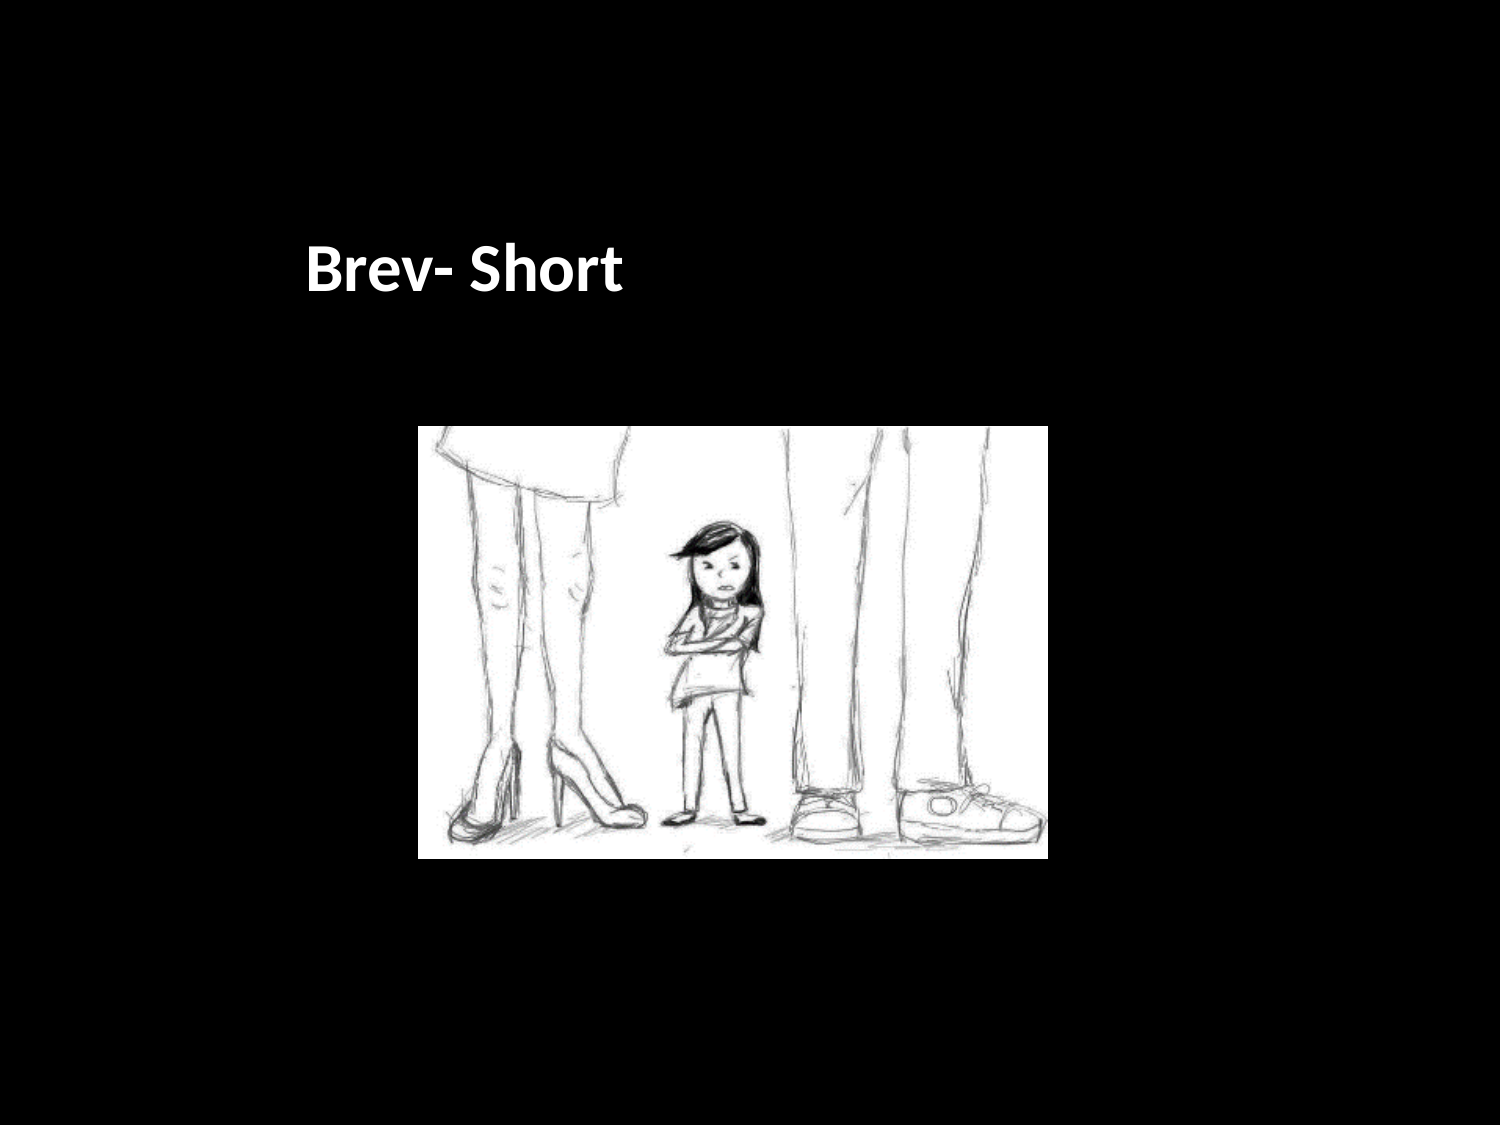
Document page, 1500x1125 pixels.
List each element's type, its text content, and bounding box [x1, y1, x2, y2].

text_box Brev- Short [290, 215, 1200, 313]
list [417, 426, 1048, 859]
